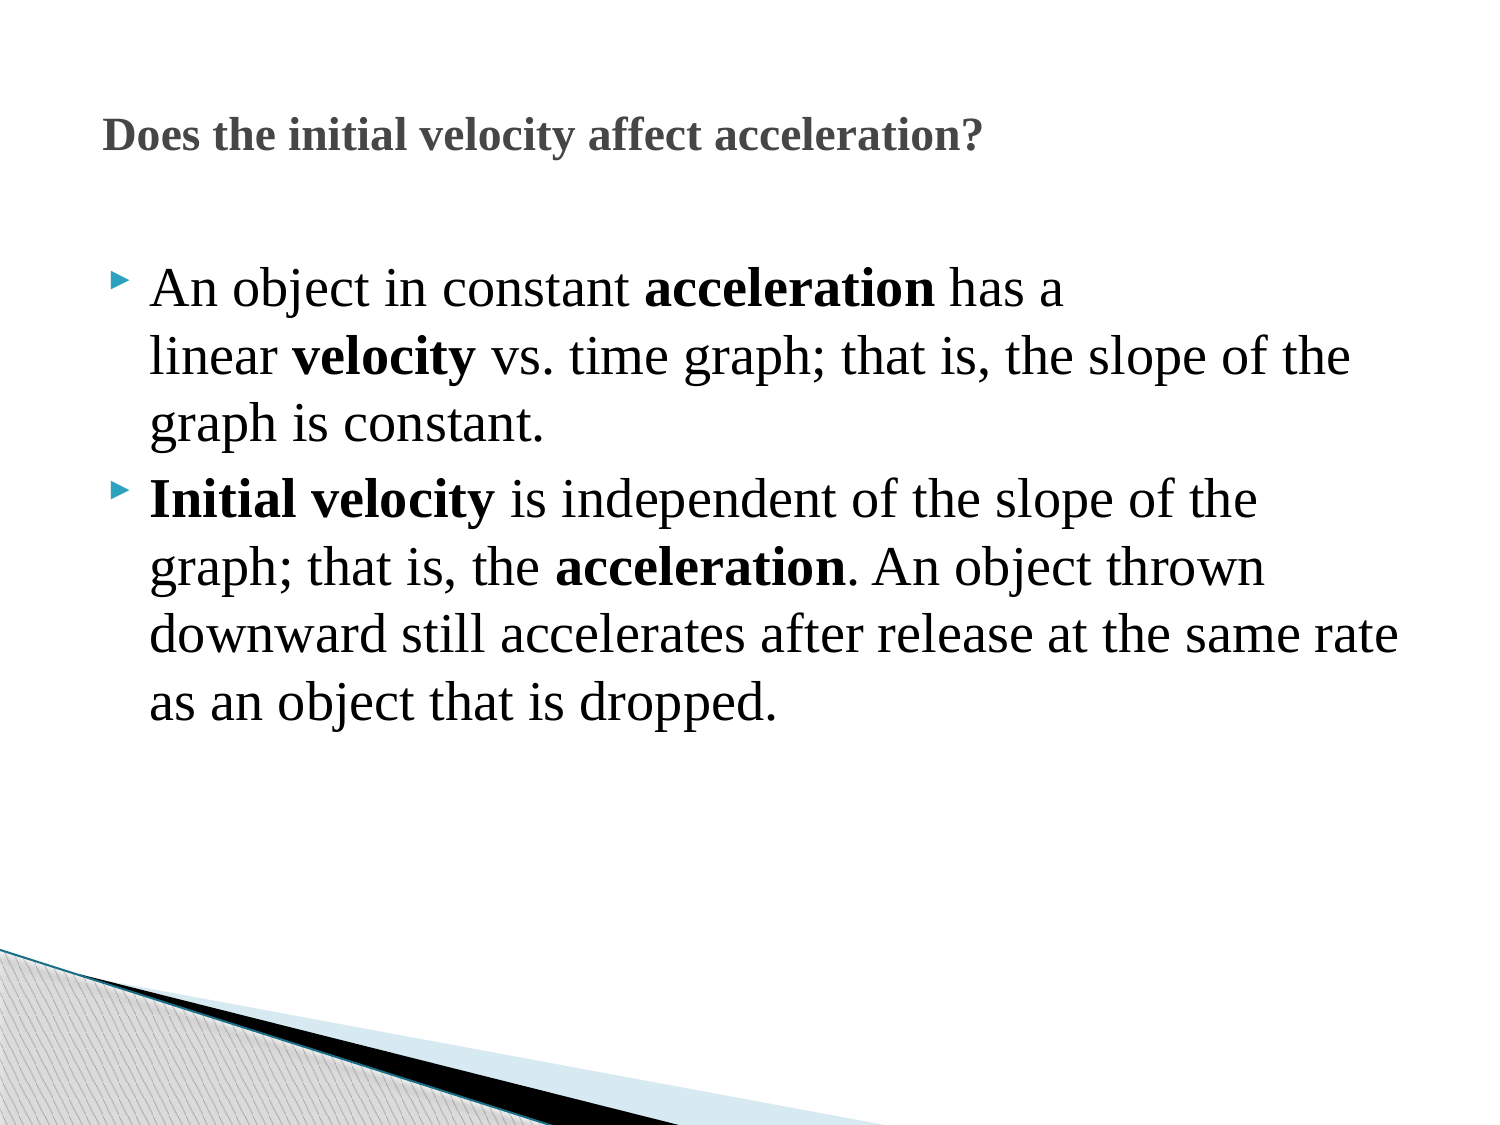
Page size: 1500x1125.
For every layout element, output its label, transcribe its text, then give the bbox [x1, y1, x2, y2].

list An object in constant acceleration has a linear velocity vs. time graph; that is, the slope of the graph is constant. Initial velocity is independent of the slope of the graph; that is, the acceleration. An object thrown downward still accelerates after release at the same rate as an object that is dropped. [75, 243, 1425, 986]
title Does the initial velocity affect acceleration? [87, 37, 1438, 225]
